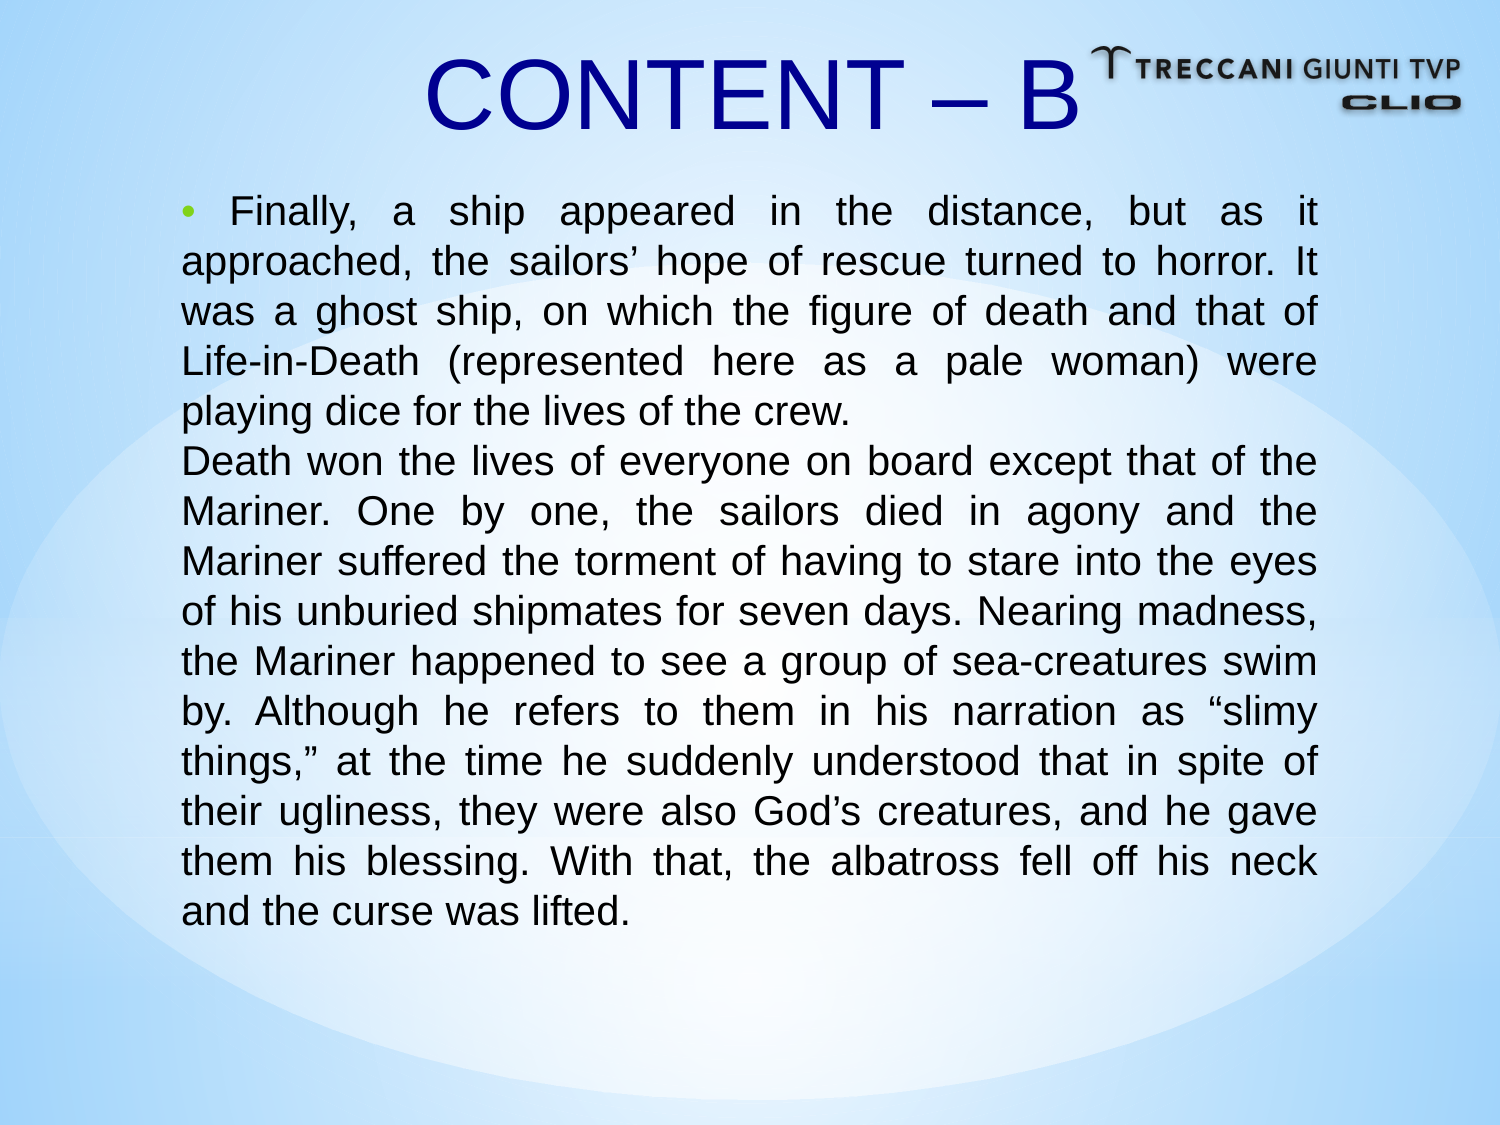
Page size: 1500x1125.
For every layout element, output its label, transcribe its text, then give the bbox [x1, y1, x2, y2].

list CONTENT – B [101, 22, 1399, 190]
text_box • Finally, a ship appeared in the distance, but as it approached, the sailors’ hope of rescue turned to horror. It was a ghost ship, on which the figure of death and that of Life-in-Death (represented here as a pale woman) were playing dice for the lives of the crew. Death won the lives of everyone on board except that of the Mariner. One by one, the sailors died in agony and the Mariner suffered the torment of having to stare into the eyes of his unburied shipmates for seven days. Nearing madness, the Mariner happened to see a group of sea-creatures swim by. Although he refers to them in his narration as “slimy things,” at the time he suddenly understood that in spite of their ugliness, they were also God’s creatures, and he gave them his blessing. With that, the albatross fell off his neck and the curse was lifted. [166, 176, 1334, 942]
